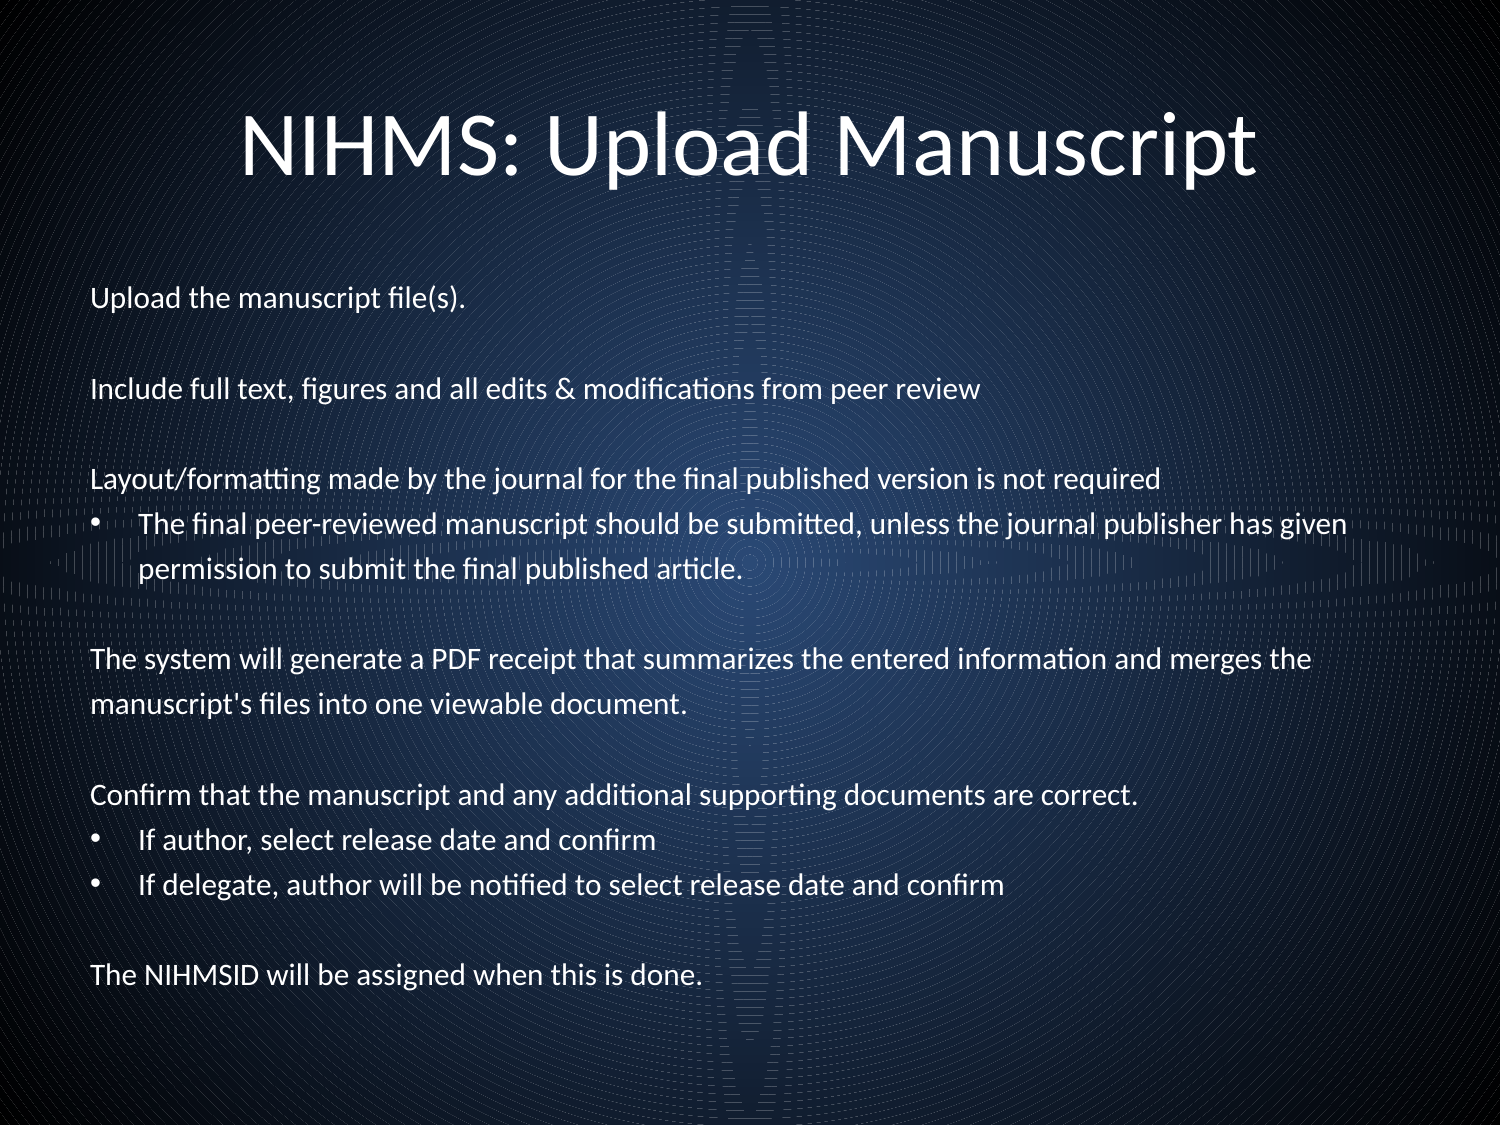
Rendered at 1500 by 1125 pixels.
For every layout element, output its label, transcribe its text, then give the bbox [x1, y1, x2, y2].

list Upload the manuscript file(s). Include full text, figures and all edits & modifications from peer review Layout/formatting made by the journal for the final published version is not required The final peer-reviewed manuscript should be submitted, unless the journal publisher has given permission to submit the final published article. The system will generate a PDF receipt that summarizes the entered information and merges the manuscript's files into one viewable document. Confirm that the manuscript and any additional supporting documents are correct. If author, select release date and confirm If delegate, author will be notified to select release date and confirm The NIHMSID will be assigned when this is done. [75, 262, 1425, 1005]
title NIHMS: Upload Manuscript [75, 45, 1425, 233]
